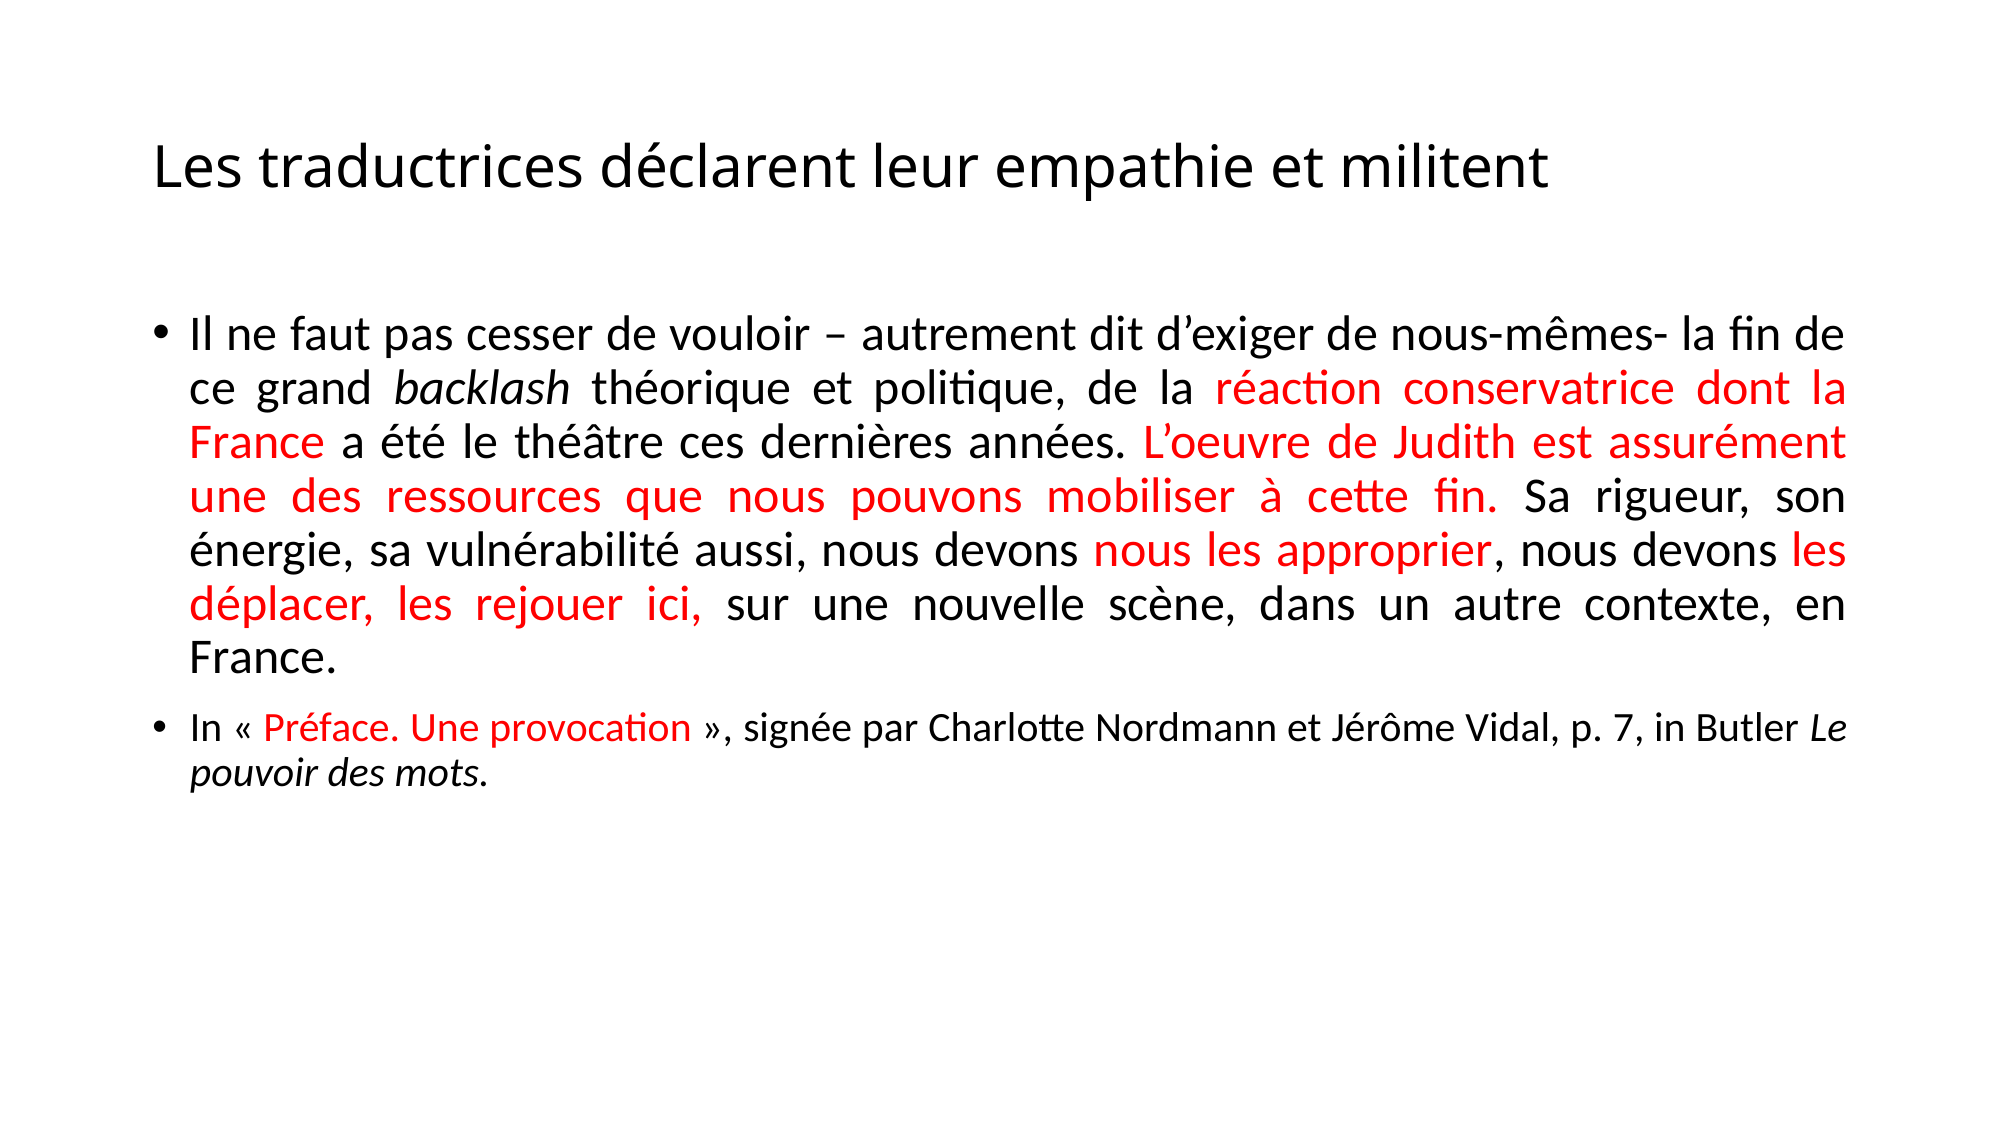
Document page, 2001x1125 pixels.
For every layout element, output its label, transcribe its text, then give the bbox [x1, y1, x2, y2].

list Il ne faut pas cesser de vouloir – autrement dit d’exiger de nous-mêmes- la fin de ce grand backlash théorique et politique, de la réaction conservatrice dont la France a été le théâtre ces dernières années. L’oeuvre de Judith est assurément une des ressources que nous pouvons mobiliser à cette fin. Sa rigueur, son énergie, sa vulnérabilité aussi, nous devons nous les approprier, nous devons les déplacer, les rejouer ici, sur une nouvelle scène, dans un autre contexte, en France. In « Préface. Une provocation », signée par Charlotte Nordmann et Jérôme Vidal, p. 7, in Butler Le pouvoir des mots. [137, 299, 1863, 1014]
title Les traductrices déclarent leur empathie et militent [137, 59, 1863, 278]
